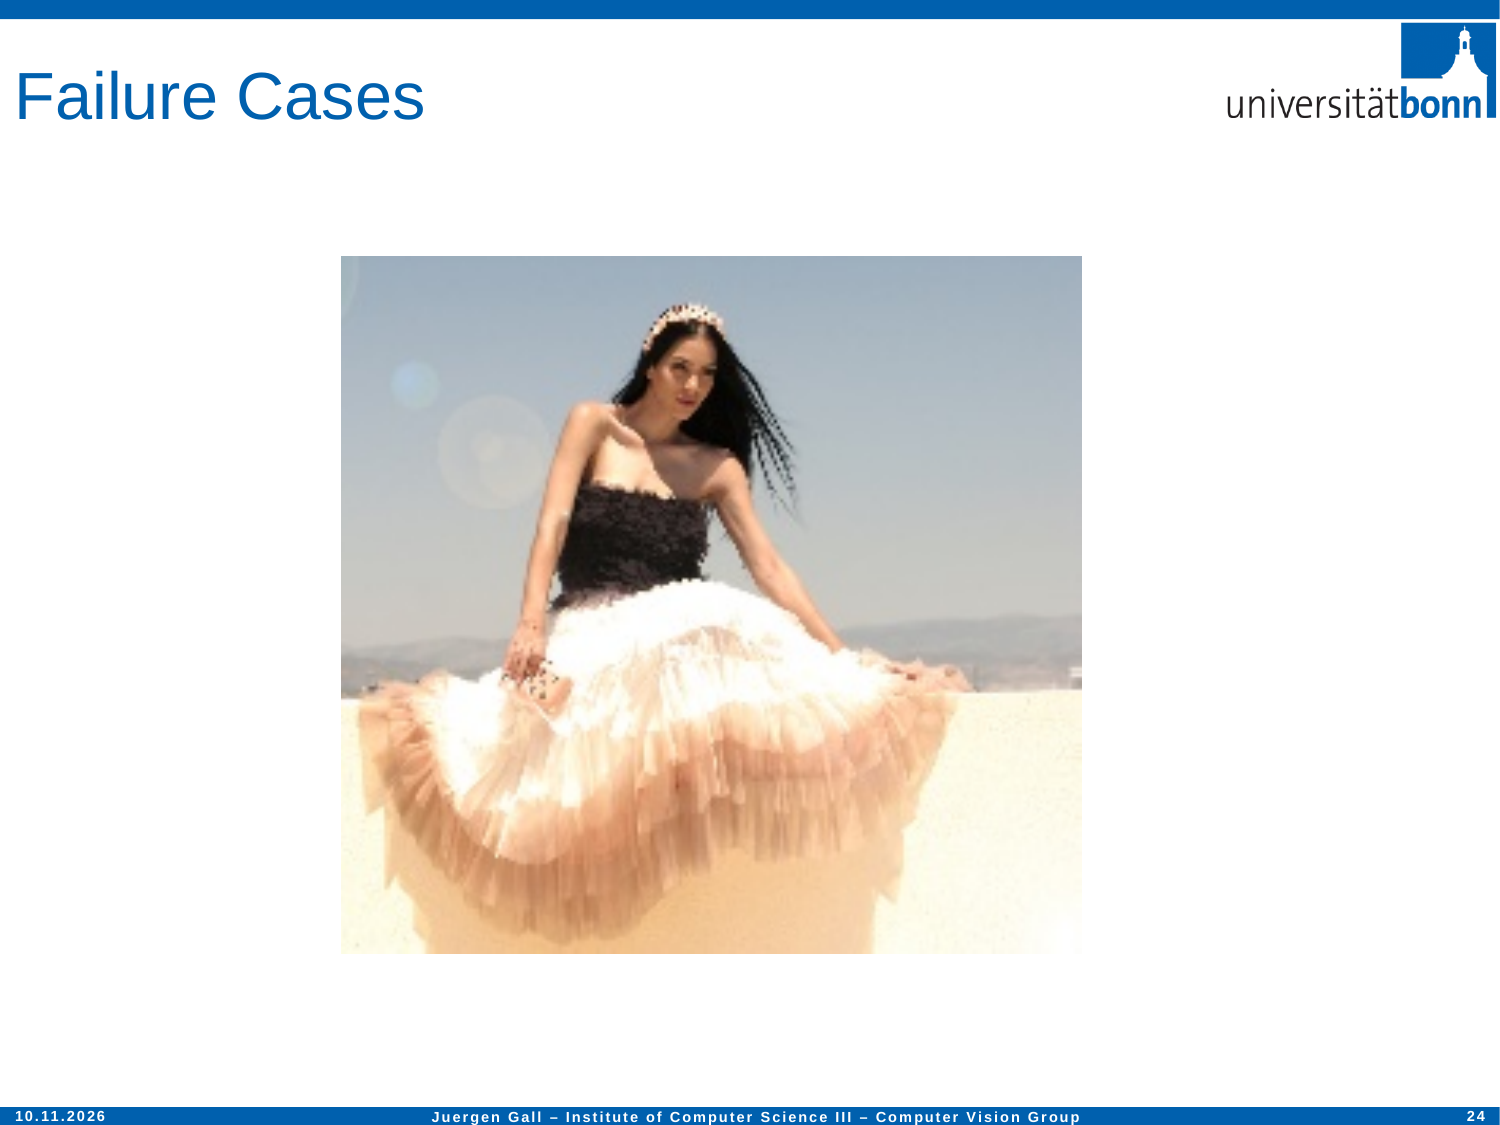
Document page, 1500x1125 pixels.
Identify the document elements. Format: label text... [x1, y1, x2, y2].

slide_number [0, 1105, 189, 1125]
title Failure Cases [0, 45, 1227, 233]
slide_number 24 [1311, 1105, 1500, 1125]
footer Juergen Gall – Institute of Computer Science III – Computer Vision Group [224, 1107, 1288, 1125]
picture [1226, 22, 1498, 118]
picture [341, 256, 1083, 954]
